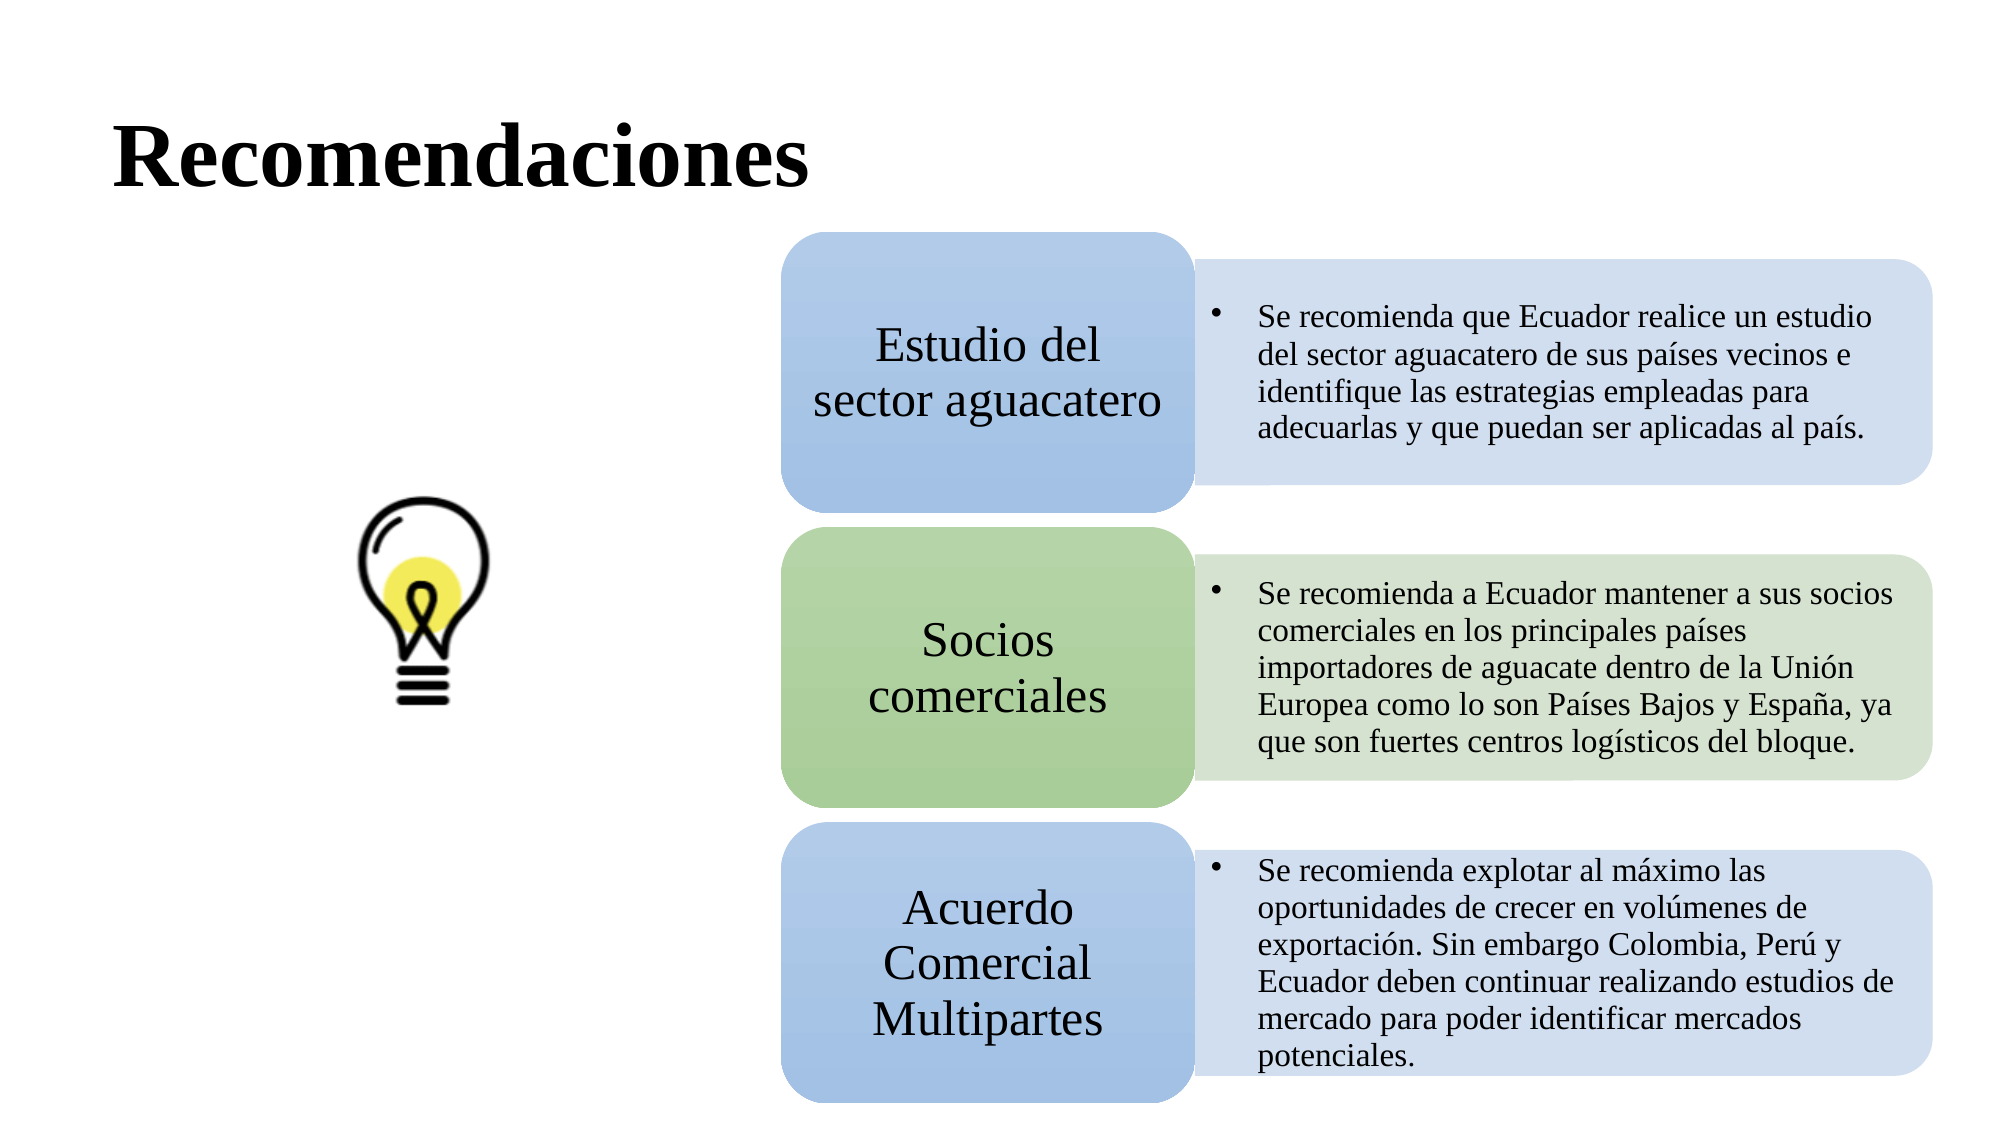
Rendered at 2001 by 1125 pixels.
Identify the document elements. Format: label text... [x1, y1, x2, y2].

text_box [781, 231, 1933, 1104]
title Recomendaciones [97, 48, 1823, 266]
picture [109, 363, 736, 834]
